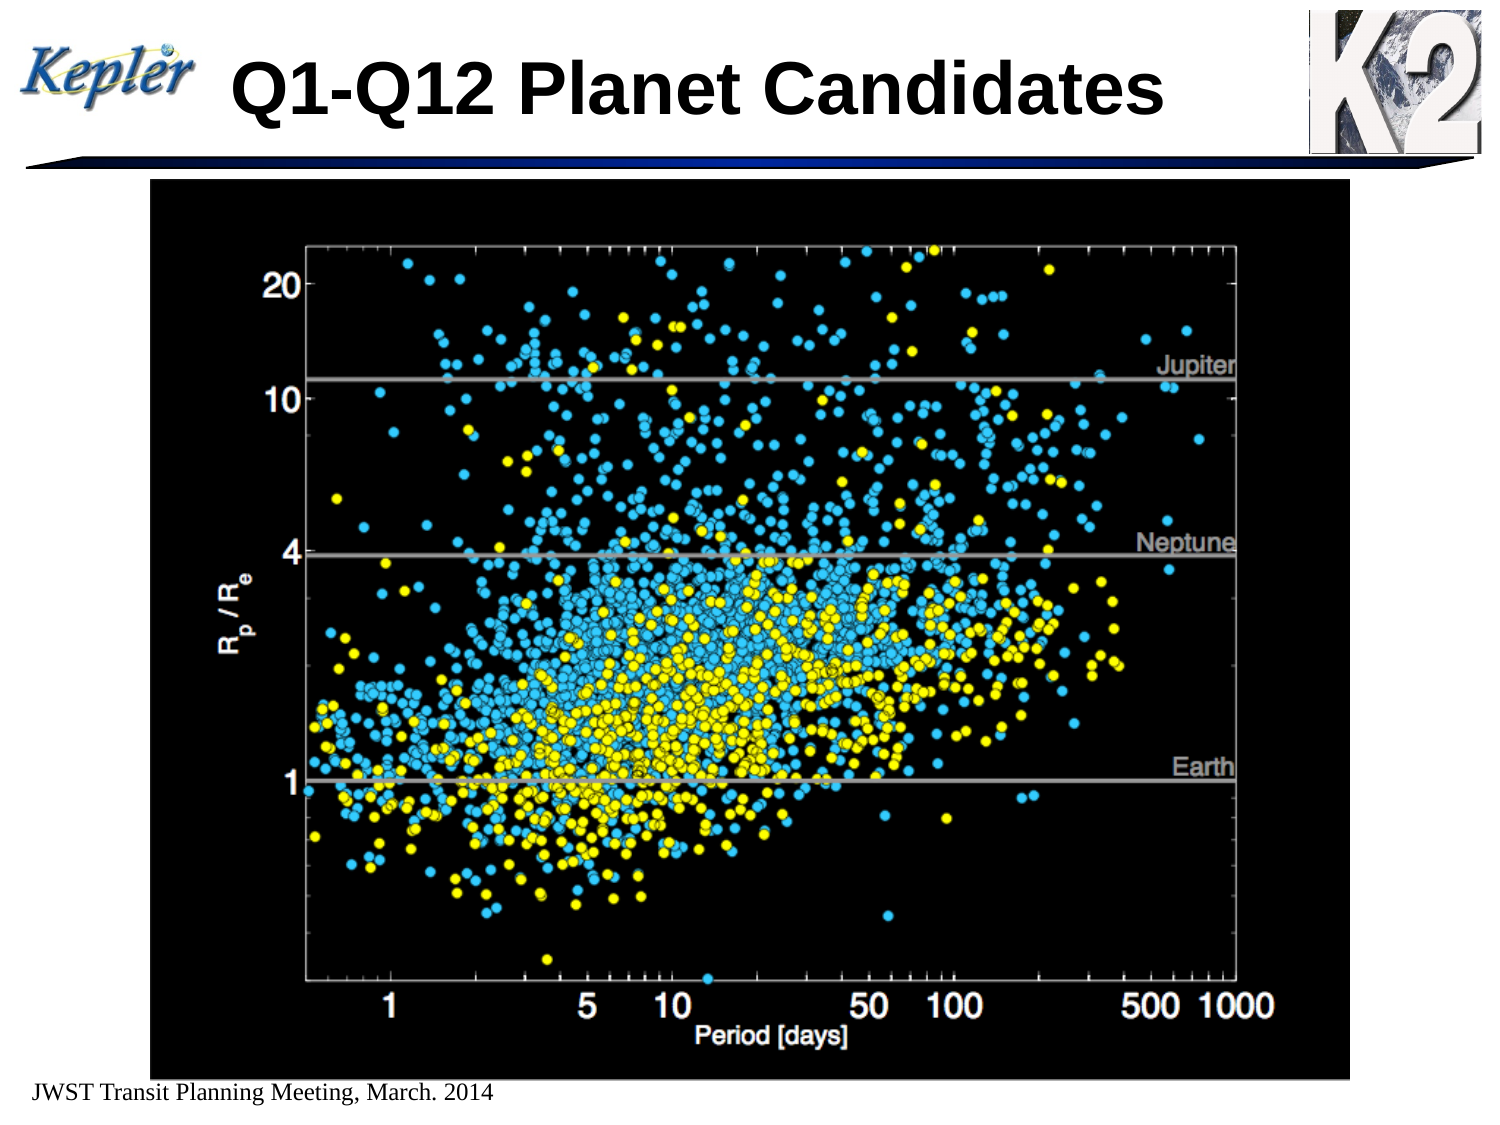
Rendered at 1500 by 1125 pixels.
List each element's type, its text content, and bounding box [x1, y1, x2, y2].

picture [149, 179, 1350, 1081]
title Q1-Q12 Planet Candidates [109, 34, 1289, 135]
picture [1309, 10, 1482, 154]
picture [14, 39, 109, 116]
